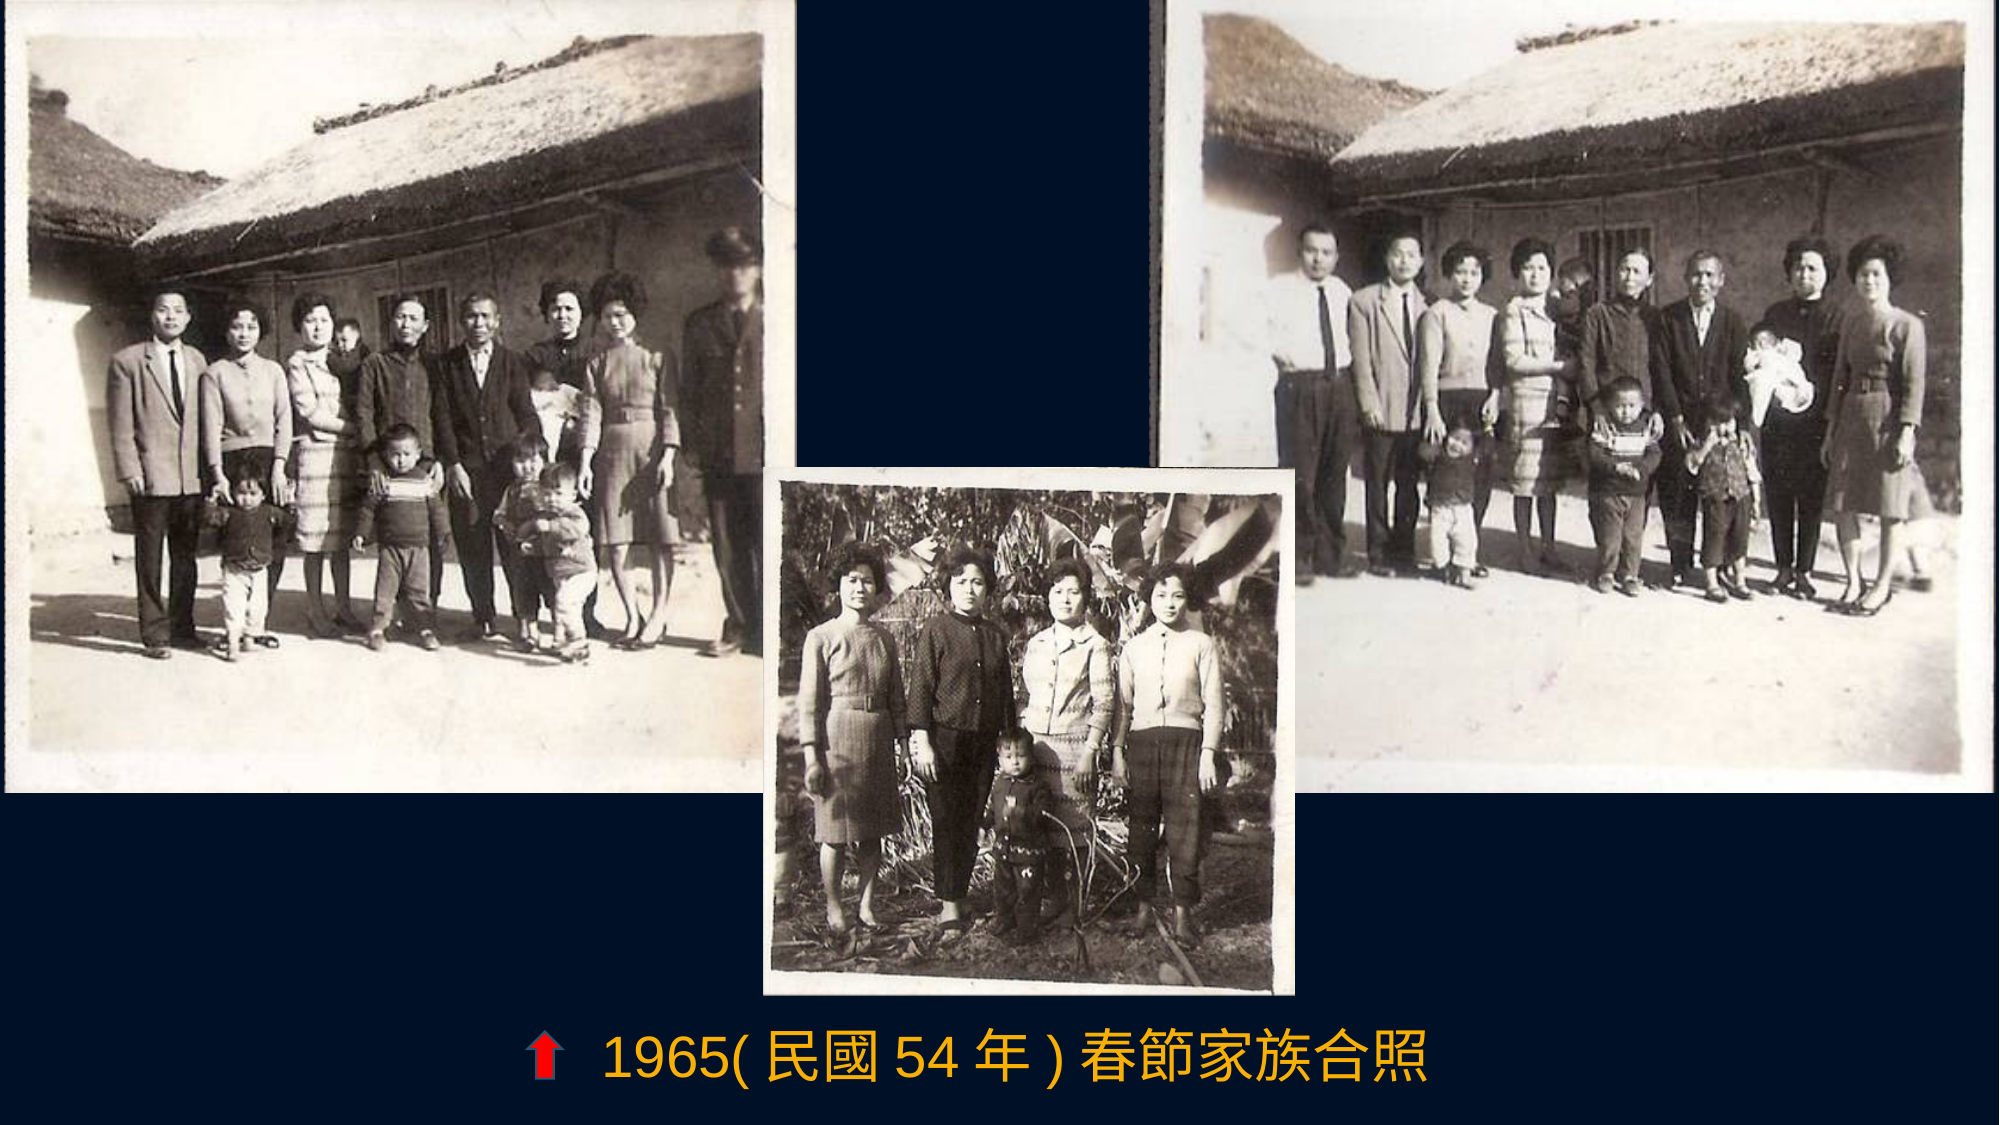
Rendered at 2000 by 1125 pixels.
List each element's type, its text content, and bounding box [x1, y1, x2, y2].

picture [4, 0, 1996, 996]
text_box [524, 1029, 566, 1080]
text_box 1965(民國54年)春節家族合照 [586, 1012, 1768, 1097]
